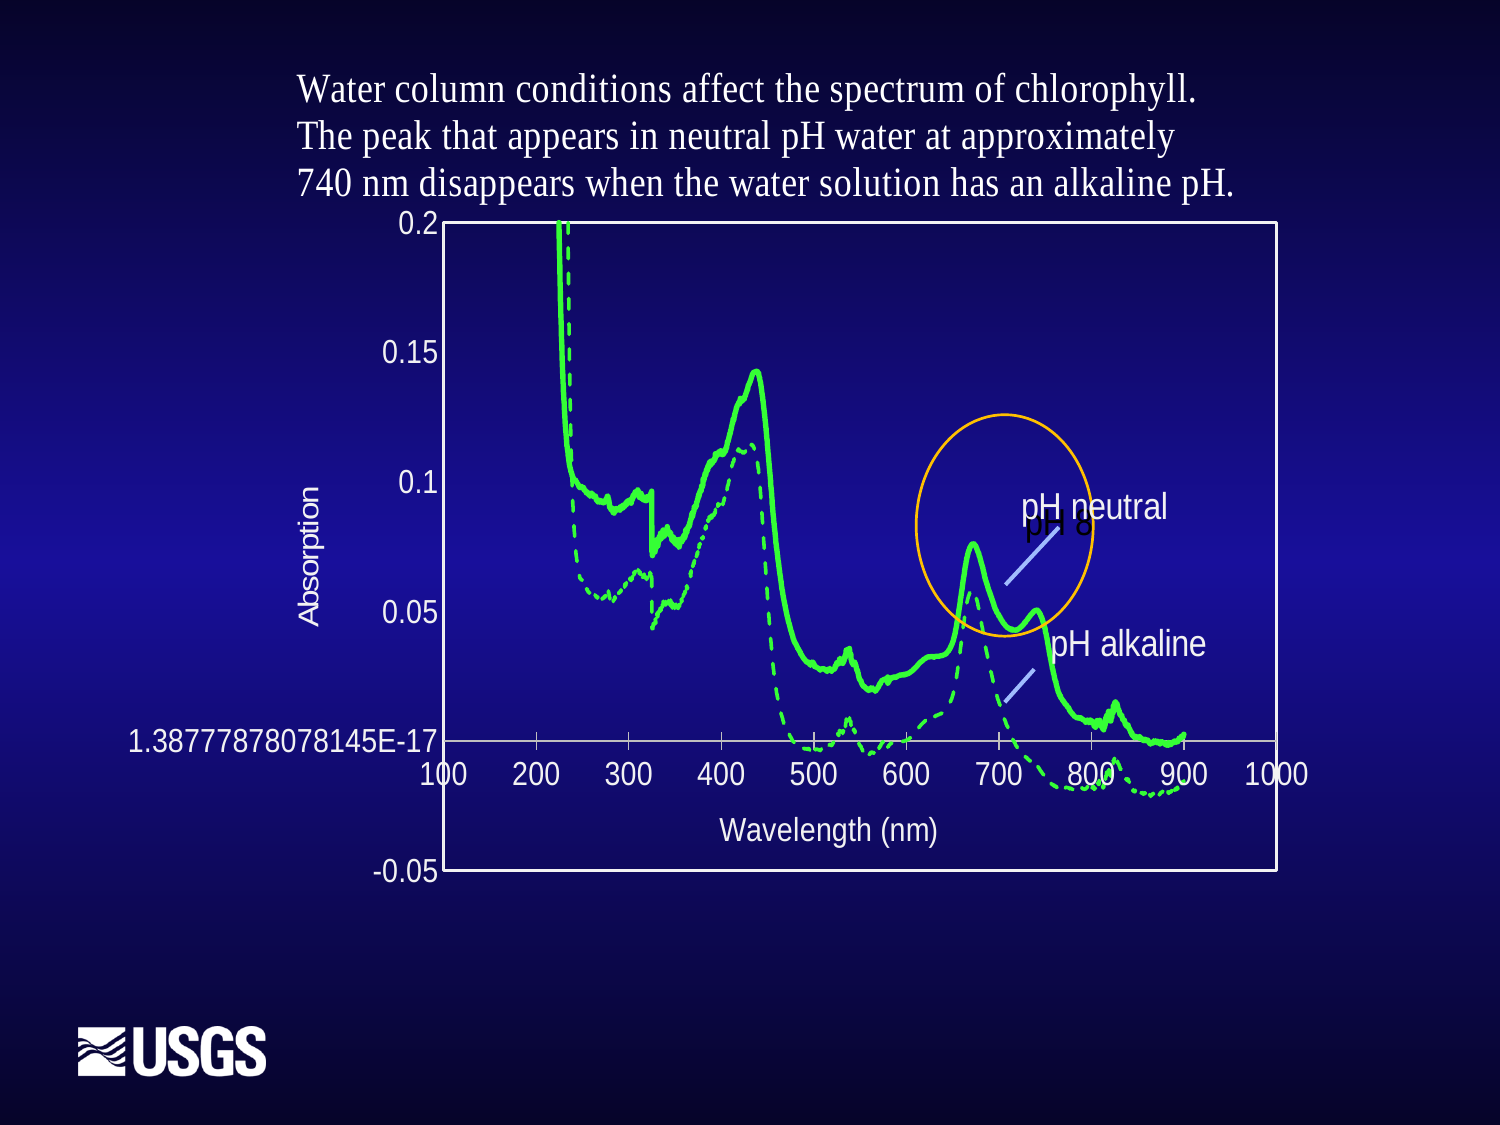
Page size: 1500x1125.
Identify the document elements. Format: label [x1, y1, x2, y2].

chart [127, 0, 1310, 904]
